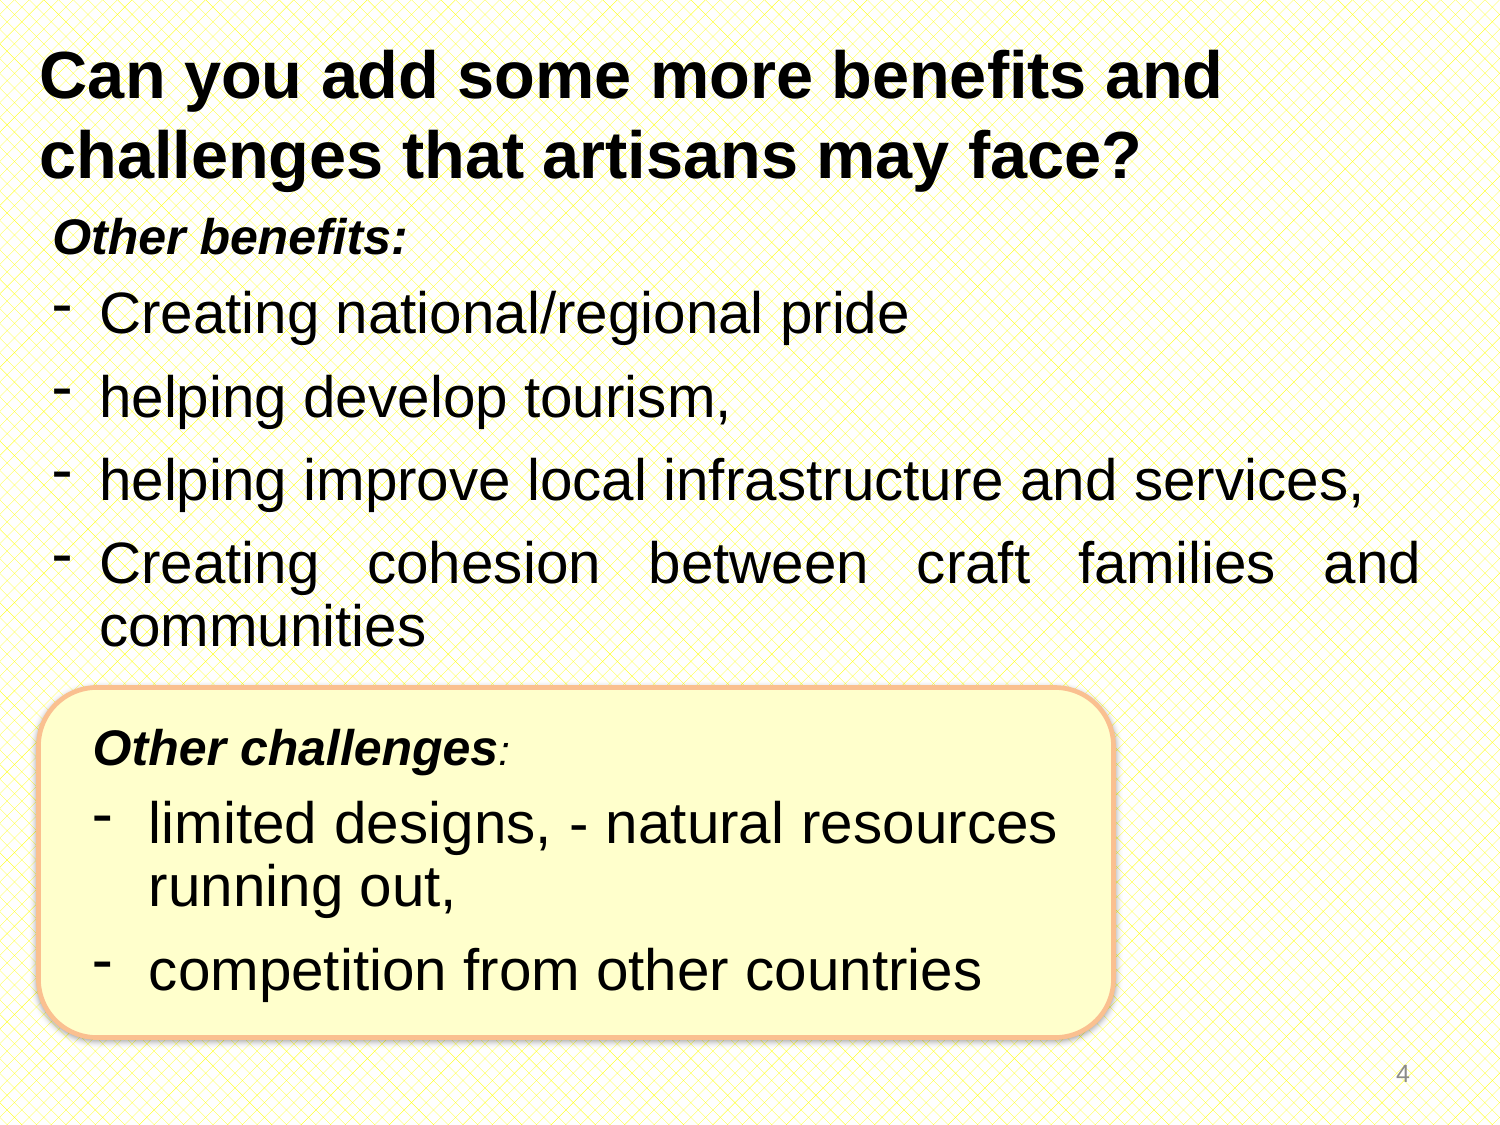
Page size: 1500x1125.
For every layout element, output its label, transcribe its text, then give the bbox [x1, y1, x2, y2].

slide_number 3 [1074, 1042, 1425, 1103]
text_box Other benefits: Creating national/regional pride helping develop tourism, helping improve local infrastructure and services, Creating cohesion between craft families and communities [37, 204, 1438, 919]
text_box Can you add some more benefits and challenges that artisans may face? [24, 24, 1400, 258]
text_box Other challenges: limited designs, - natural resources running out, competition from other countries [37, 686, 1115, 1039]
